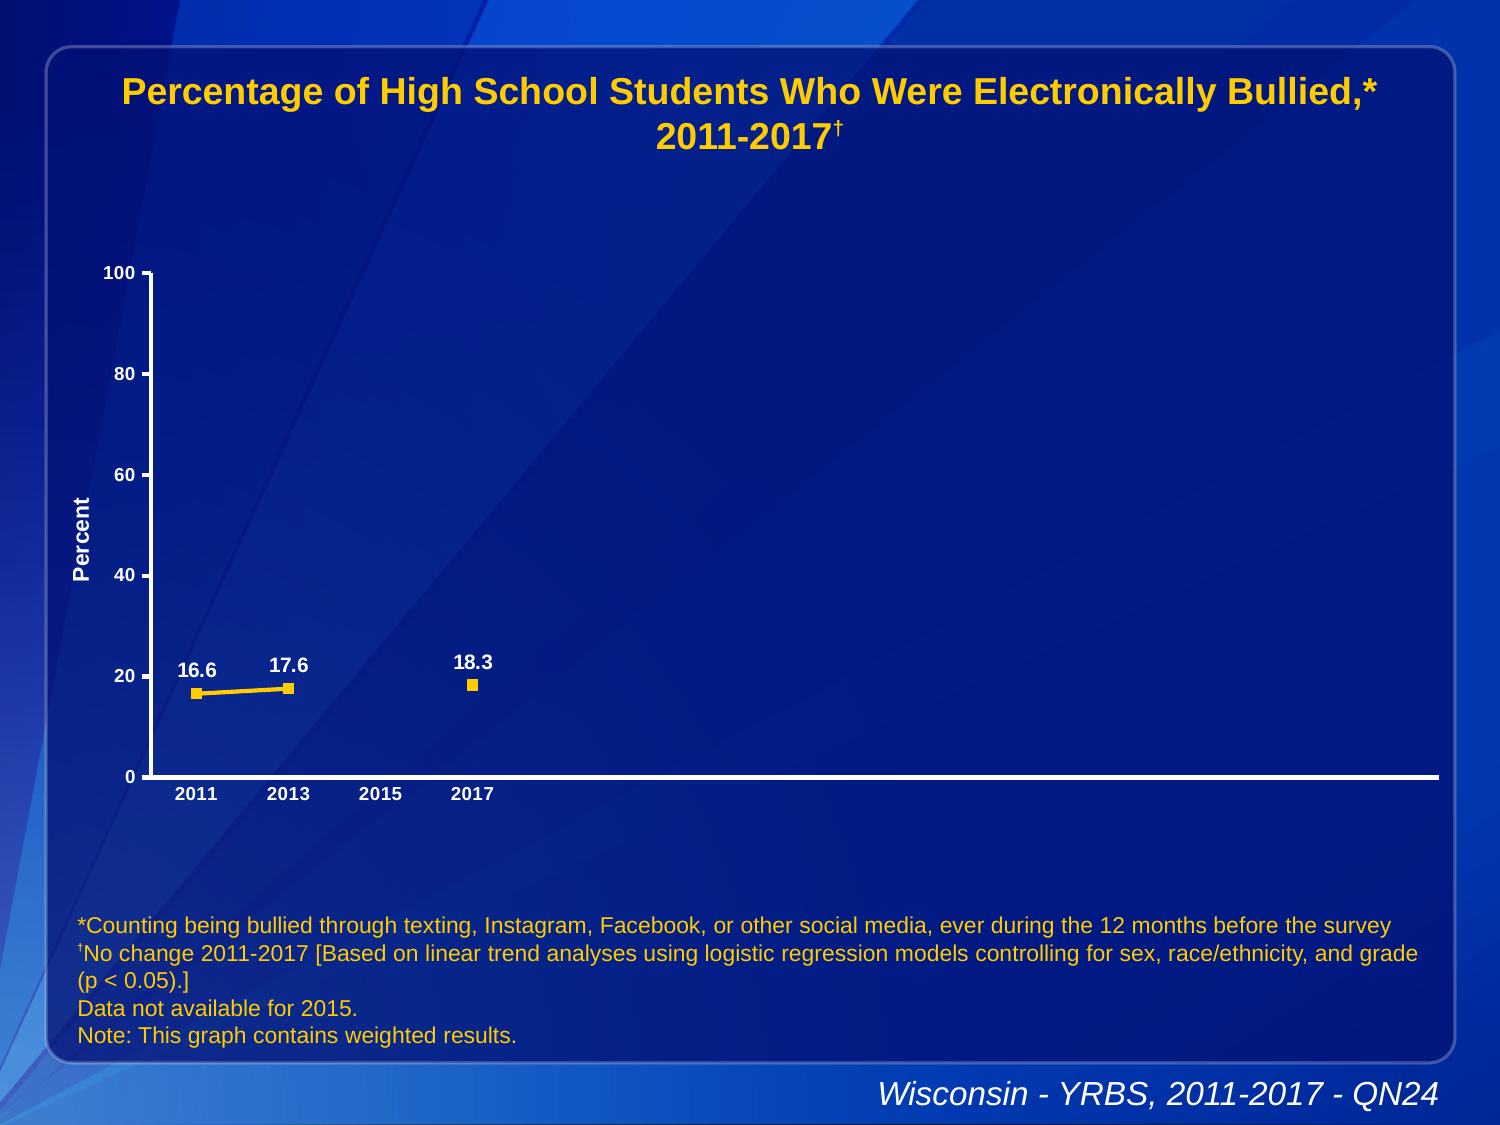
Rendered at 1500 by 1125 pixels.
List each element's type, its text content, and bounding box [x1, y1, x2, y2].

chart [36, 249, 1463, 851]
text_box Percentage of High School Students Who Were Electronically Bullied,* 2011-2017† [74, 59, 1425, 165]
text_box Wisconsin - YRBS, 2011-2017 - QN24 [62, 1065, 1455, 1120]
picture [0, 0, 1500, 1125]
text_box *Counting being bullied through texting, Instagram, Facebook, or other social media, ever during the 12 months before the survey †No change 2011-2017 [Based on linear trend analyses using logistic regression models controlling for sex, race/ethnicity, and grade (p < 0.05).] Data not available for 2015. Note: This graph contains weighted results. [62, 903, 1438, 1056]
